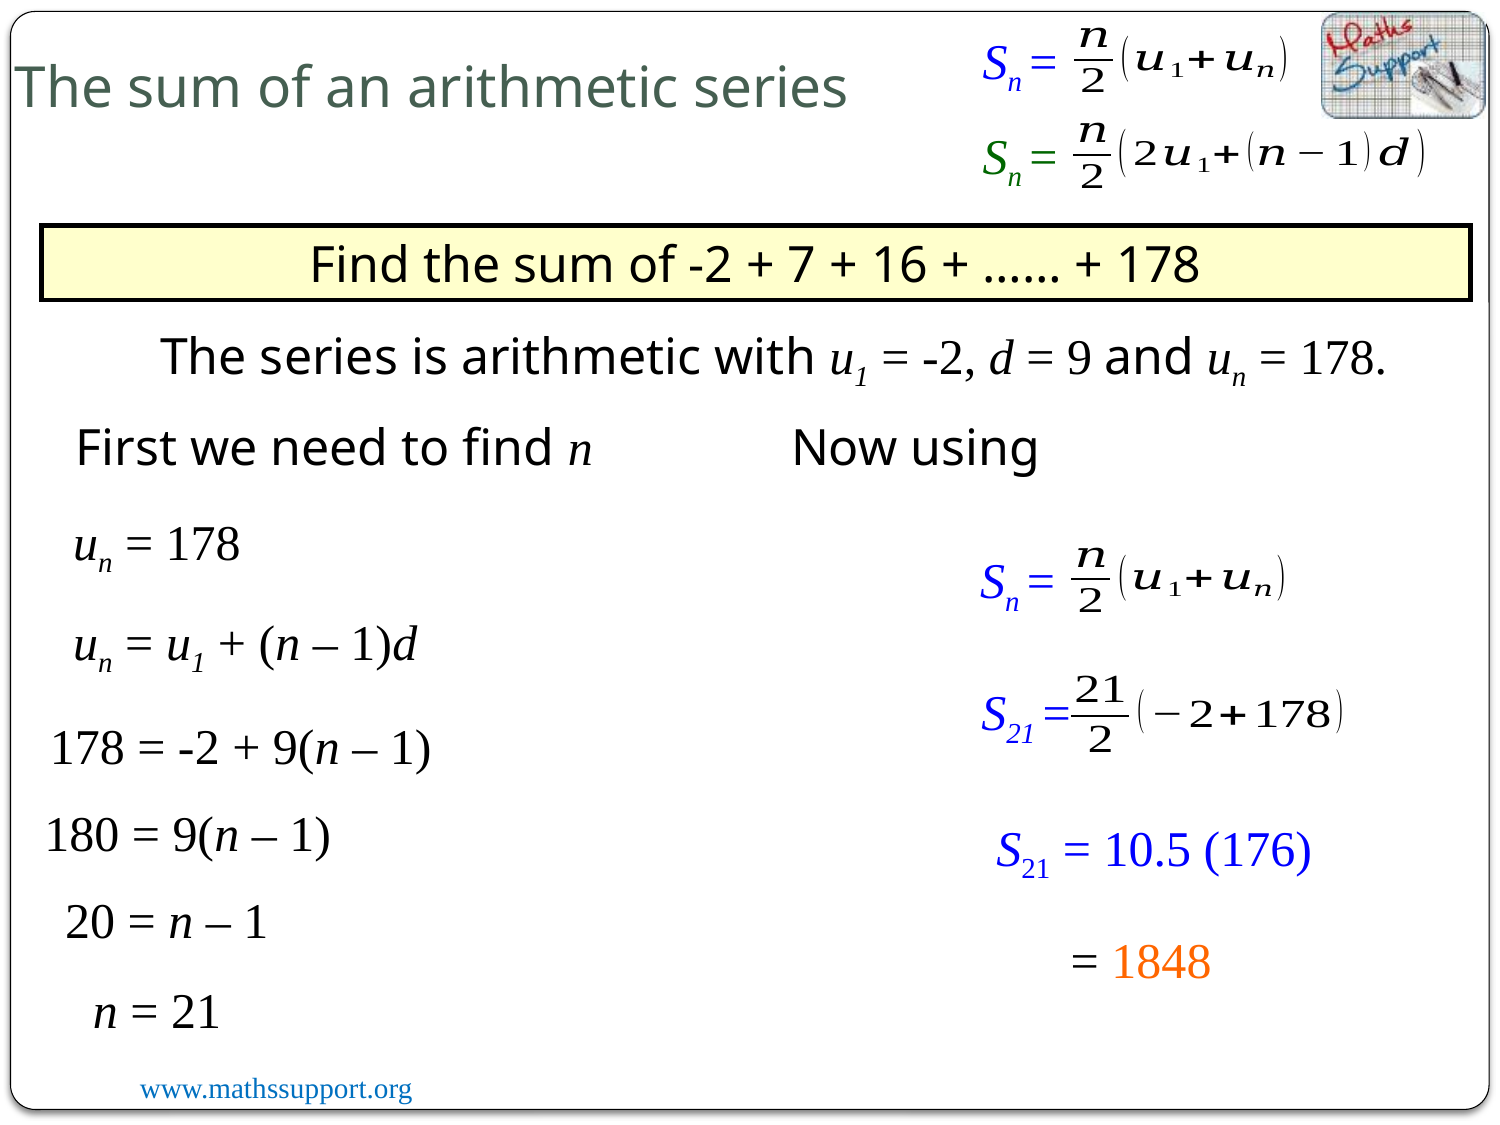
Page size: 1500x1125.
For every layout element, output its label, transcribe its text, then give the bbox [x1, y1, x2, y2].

text_box [130, 1074, 414, 1109]
text_box S21 = 10.5 (176) [981, 808, 1328, 892]
text_box Sn = [967, 21, 1073, 105]
text_box S21 = [966, 673, 1086, 757]
picture [1321, 12, 1486, 119]
title The sum of an arithmetic series [0, 43, 914, 135]
text_box 178 = -2 + 9(n – 1) [35, 706, 459, 782]
text_box = 1848 [1055, 921, 1227, 996]
text_box Now using [776, 408, 1056, 484]
text_box un = 178 [58, 502, 269, 586]
text_box Find the sum of -2 + 7 + 16 + …… + 178 [41, 225, 1471, 300]
text_box n = 21 [78, 971, 249, 1046]
text_box Sn = [965, 541, 1071, 625]
text_box Sn = [967, 117, 1073, 201]
text_box First we need to find n [60, 408, 608, 483]
text_box The series is arithmetic with u1 = -2, d = 9 and un = 178. [145, 316, 1403, 400]
text_box 180 = 9(n – 1) [29, 794, 359, 869]
text_box un = u1 + (n – 1)d [58, 602, 445, 686]
text_box 20 = n – 1 [50, 881, 296, 957]
text_box [1330, 18, 1495, 120]
